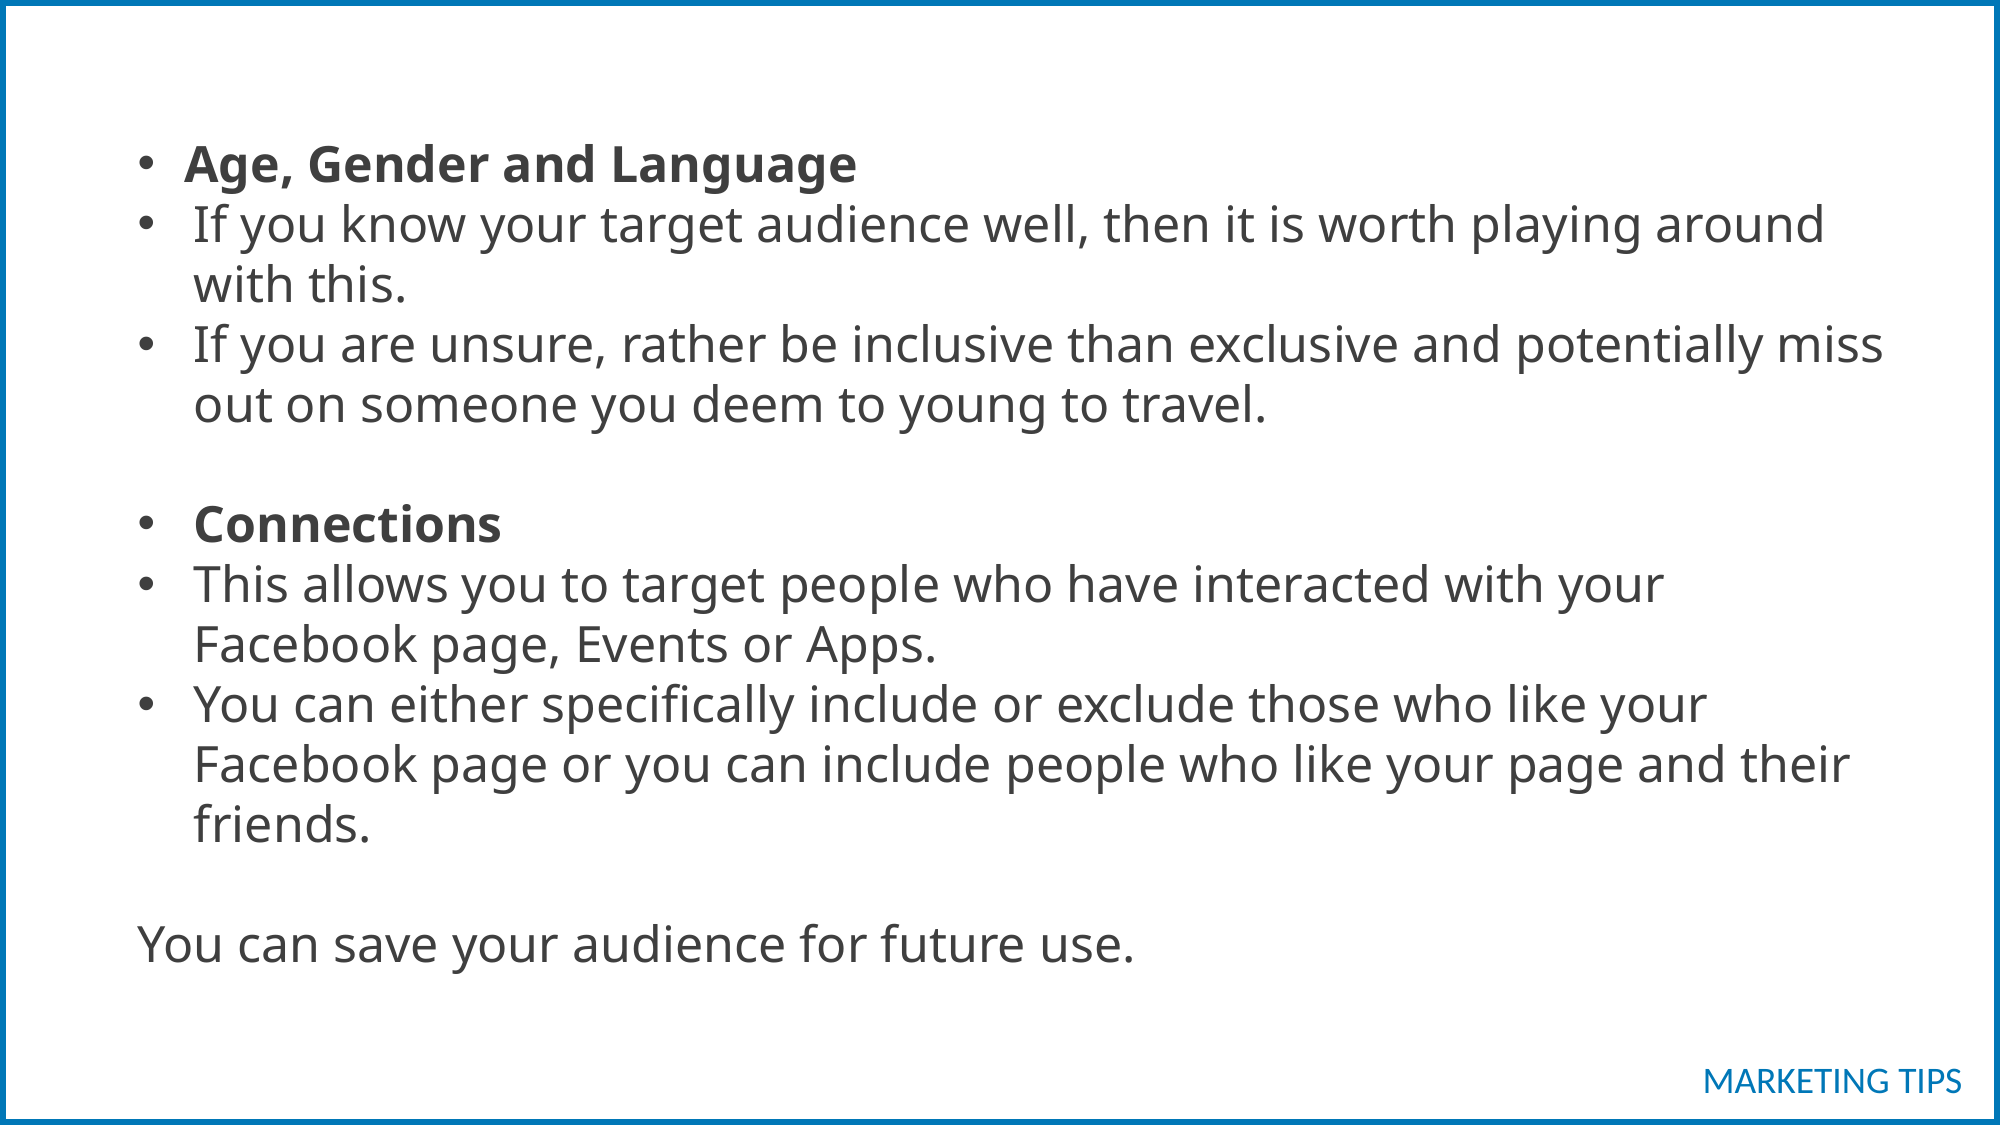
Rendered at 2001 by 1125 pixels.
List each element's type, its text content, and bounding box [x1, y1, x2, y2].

text_box [0, 0, 2000, 1125]
text_box MARKETING TIPS [1687, 1048, 1978, 1109]
text_box Age, Gender and Language If you know your target audience well, then it is worth playing around with this. If you are unsure, rather be inclusive than exclusive and potentially miss out on someone you deem to young to travel. Connections This allows you to target people who have interacted with your Facebook page, Events or Apps. You can either specifically include or exclude those who like your Facebook page or you can include people who like your page and their friends. You can save your audience for future use. [122, 125, 1909, 1101]
